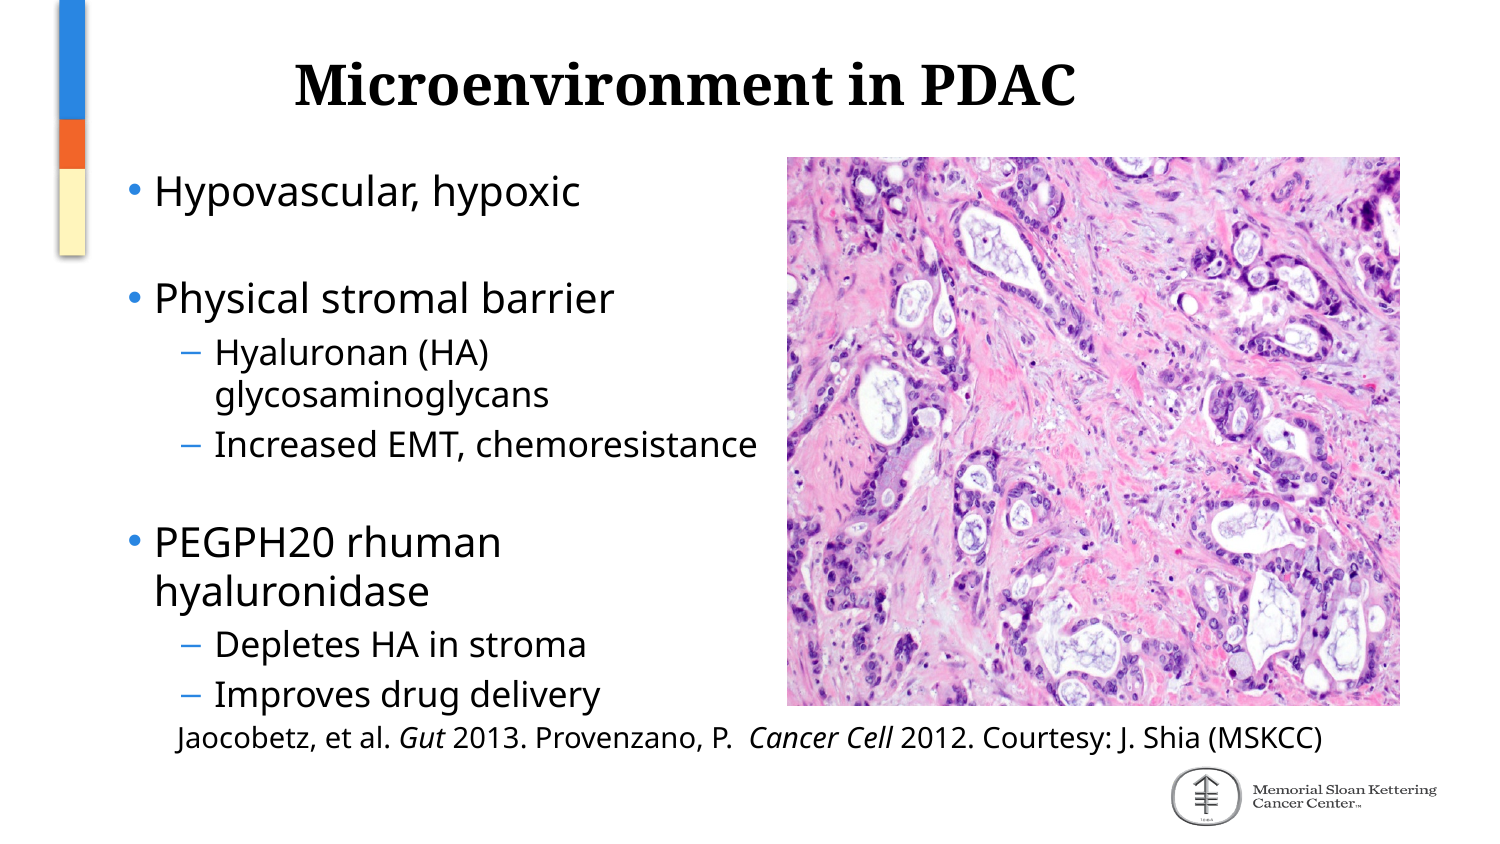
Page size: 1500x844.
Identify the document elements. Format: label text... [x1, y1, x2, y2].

footer Jaocobetz, et al. Gut 2013. Provenzano, P. Cancer Cell 2012. Courtesy: J. Shia (MSKCC) [137, 721, 1363, 753]
list Hypovascular, hypoxic Physical stromal barrier Hyaluronan (HA) glycosaminoglycans Increased EMT, chemoresistance PEGPH20 rhuman hyaluronidase Depletes HA in stroma Improves drug delivery [112, 157, 775, 739]
title Microenvironment in PDAC [279, 31, 1221, 125]
picture [787, 156, 1401, 707]
picture [1169, 765, 1438, 827]
